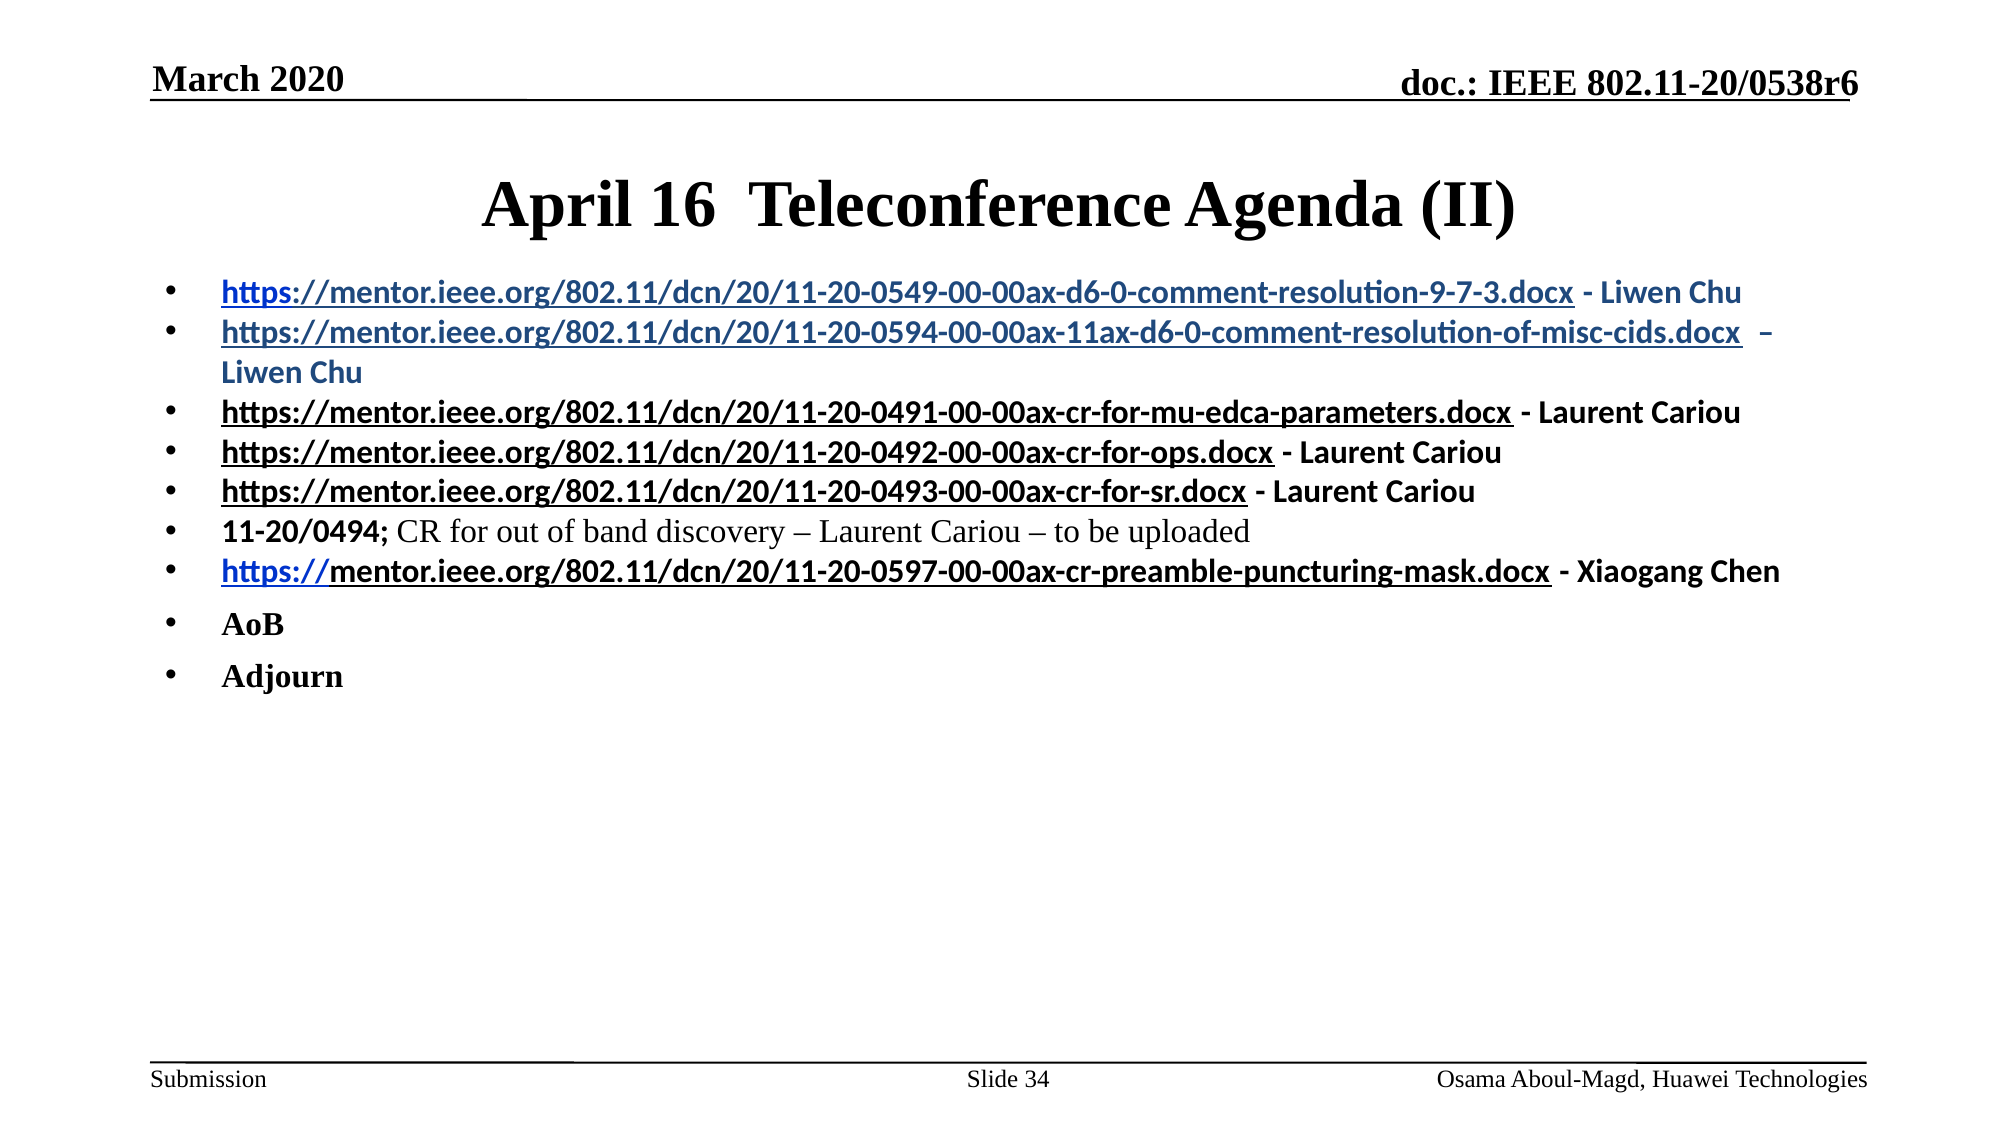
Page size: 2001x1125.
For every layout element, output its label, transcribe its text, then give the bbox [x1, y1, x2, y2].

title April 16 Teleconference Agenda (II) [149, 112, 1850, 262]
list https://mentor.ieee.org/802.11/dcn/20/11-20-0549-00-00ax-d6-0-comment-resolution-9-7-3.docx - Liwen Chu https://mentor.ieee.org/802.11/dcn/20/11-20-0594-00-00ax-11ax-d6-0-comment-resolution-of-misc-cids.docx – Liwen Chu https://mentor.ieee.org/802.11/dcn/20/11-20-0491-00-00ax-cr-for-mu-edca-parameters.docx - Laurent Cariou https://mentor.ieee.org/802.11/dcn/20/11-20-0492-00-00ax-cr-for-ops.docx - Laurent Cariou https://mentor.ieee.org/802.11/dcn/20/11-20-0493-00-00ax-cr-for-sr.docx - Laurent Cariou 11-20/0494; CR for out of band discovery – Laurent Cariou – to be uploaded https://mentor.ieee.org/802.11/dcn/20/11-20-0597-00-00ax-cr-preamble-puncturing-mask.docx - Xiaogang Chen AoB Adjourn [149, 262, 1850, 938]
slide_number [152, 54, 563, 100]
slide_number Slide 34 [950, 1061, 1067, 1123]
footer Osama Aboul-Magd, Huawei Technologies [1171, 1061, 1869, 1093]
